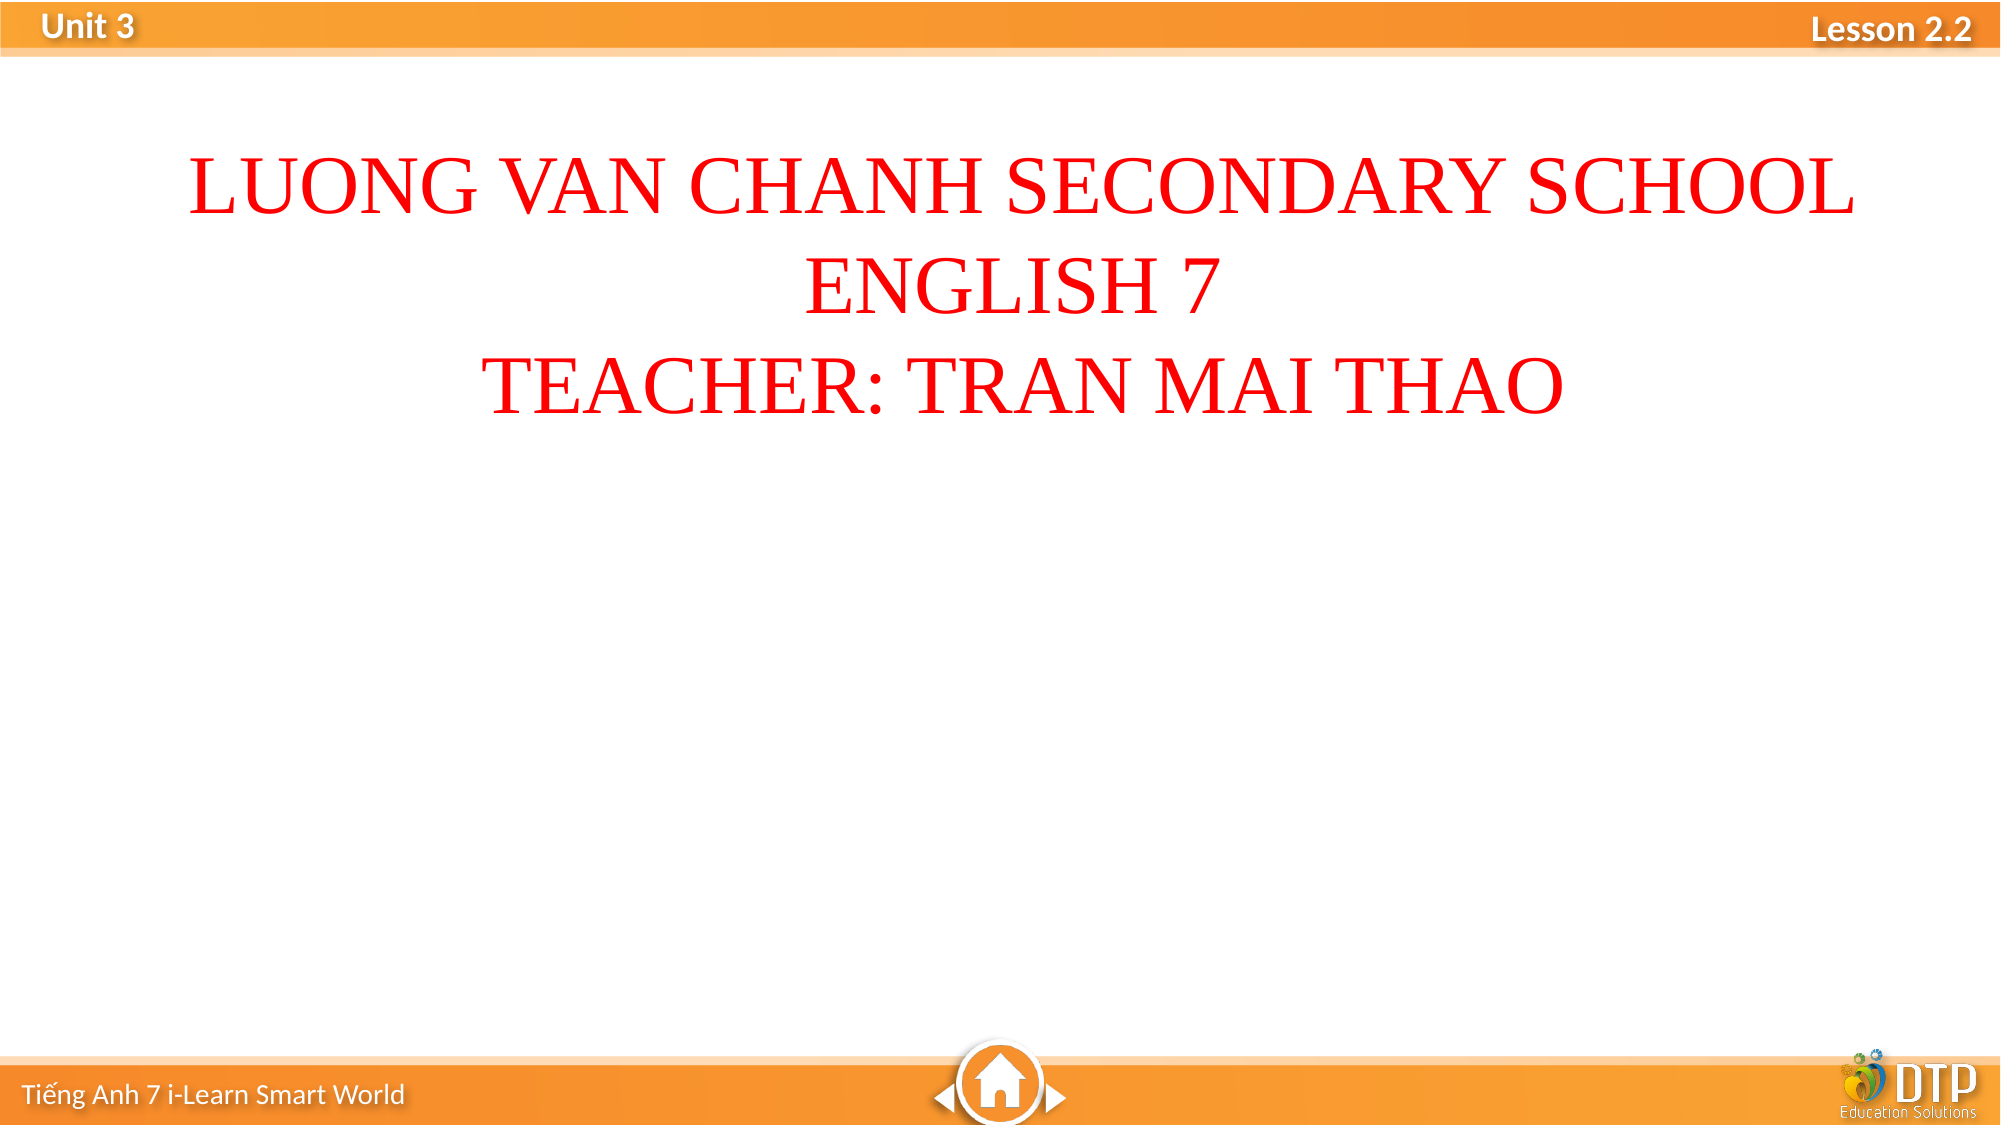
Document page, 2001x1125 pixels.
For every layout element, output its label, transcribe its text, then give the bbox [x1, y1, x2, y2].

text_box LUONG VAN CHANH SECONDARY SCHOOL ENGLISH 7 TEACHER: TRAN MAI THAO [47, 122, 2000, 438]
picture [0, 2, 2001, 1125]
